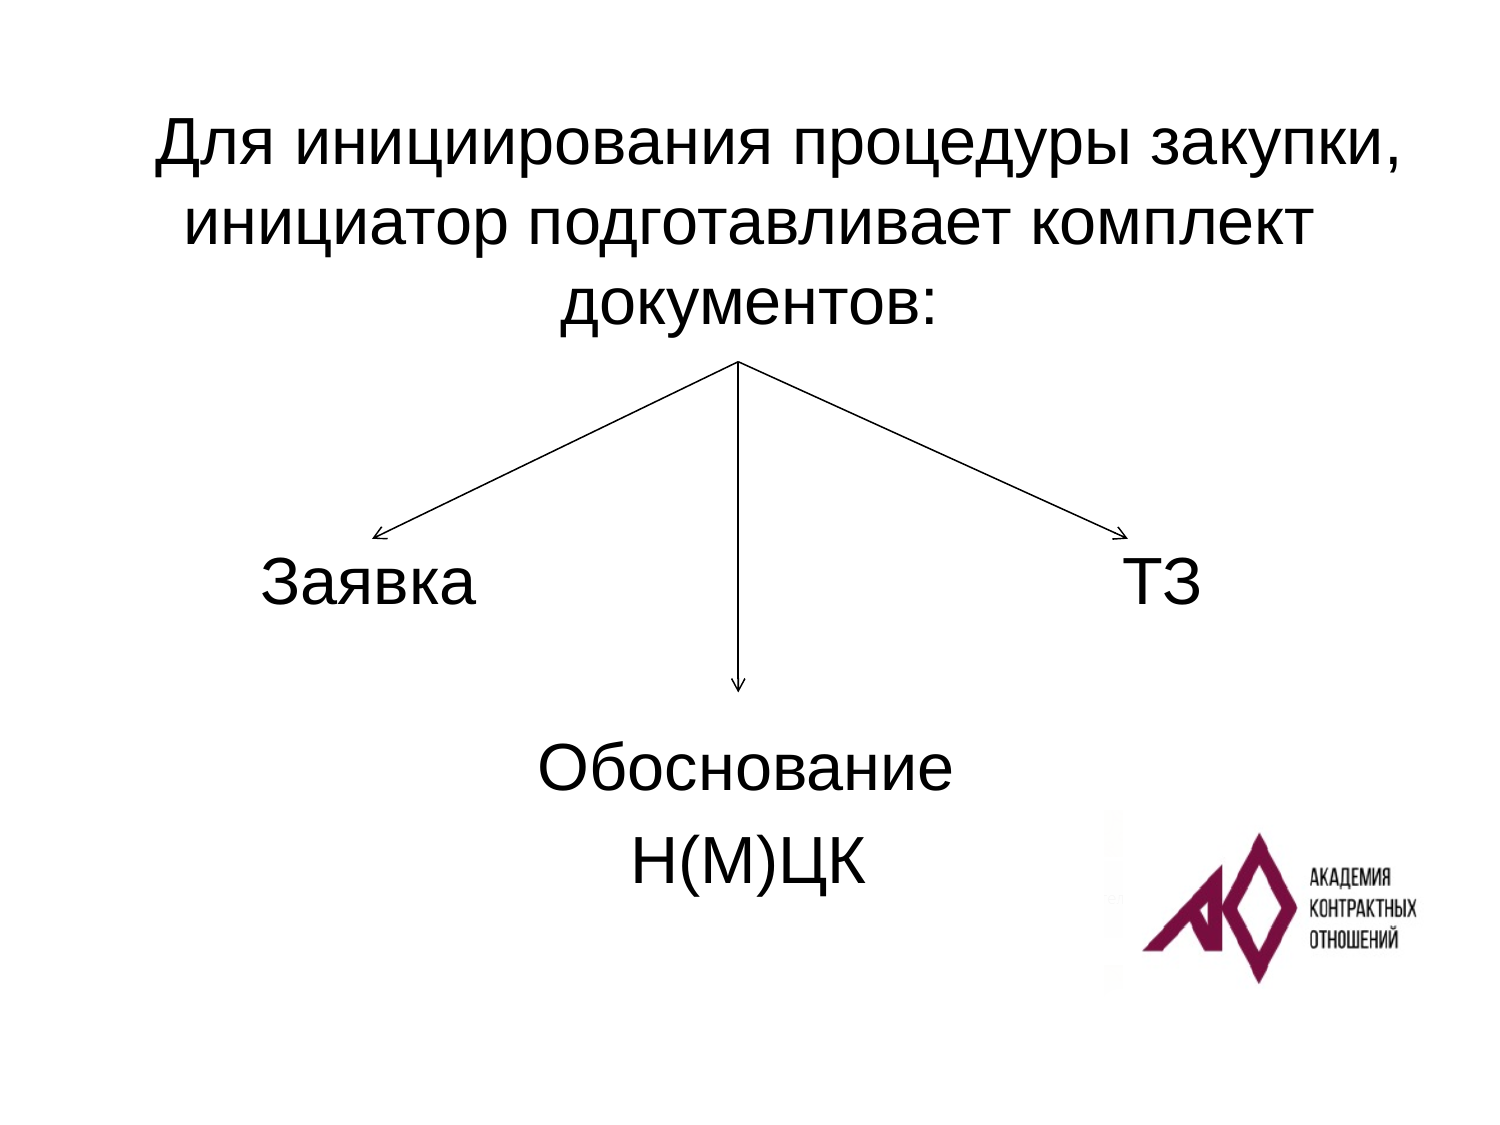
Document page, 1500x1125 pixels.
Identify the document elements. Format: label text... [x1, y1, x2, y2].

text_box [738, 361, 1129, 540]
list Для инициирования процедуры закупки, инициатор подготавливает комплект документов: Заявка ТЗ Обоснование Н(М)ЦК [74, 89, 1426, 1006]
picture [1104, 810, 1445, 1006]
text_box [371, 361, 736, 540]
